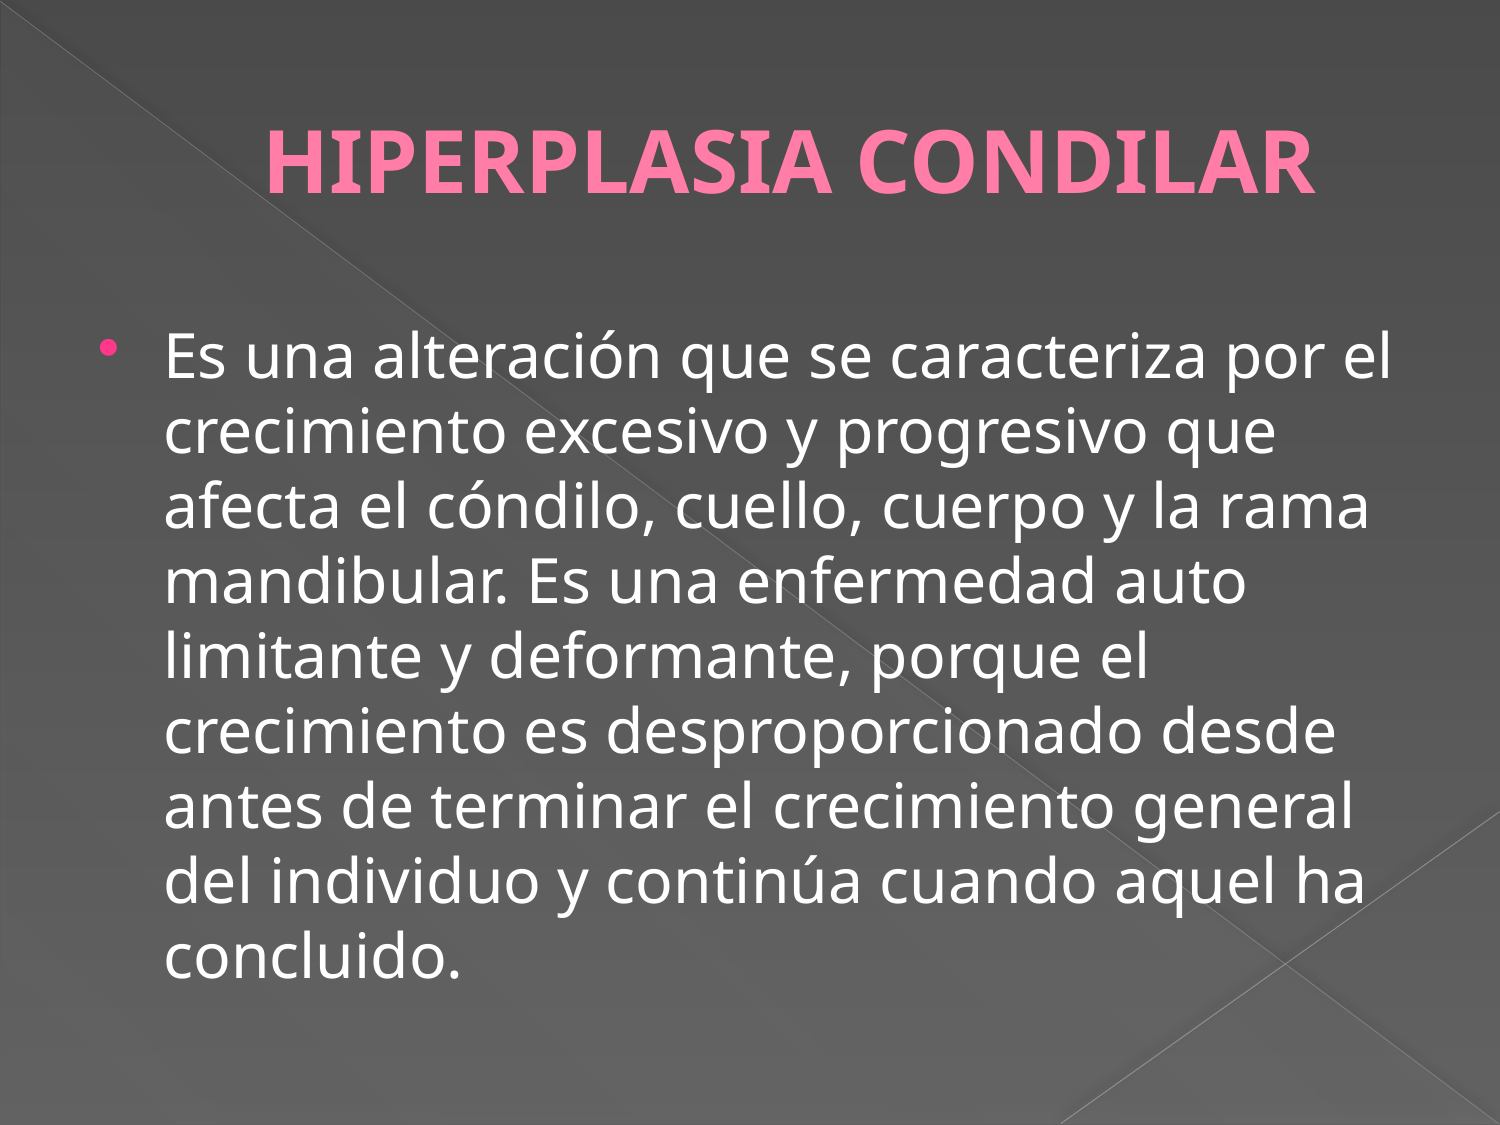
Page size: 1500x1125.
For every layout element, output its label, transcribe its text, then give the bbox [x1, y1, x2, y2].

list Es una alteración que se caracteriza por el crecimiento excesivo y progresivo que afecta el cóndilo, cuello, cuerpo y la rama mandibular. Es una enfermedad auto limitante y deformante, porque el crecimiento es desproporcionado desde antes de terminar el crecimiento general del individuo y continúa cuando aquel ha concluido. [75, 308, 1425, 1059]
title HIPERPLASIA CONDILAR [75, 43, 1425, 274]
